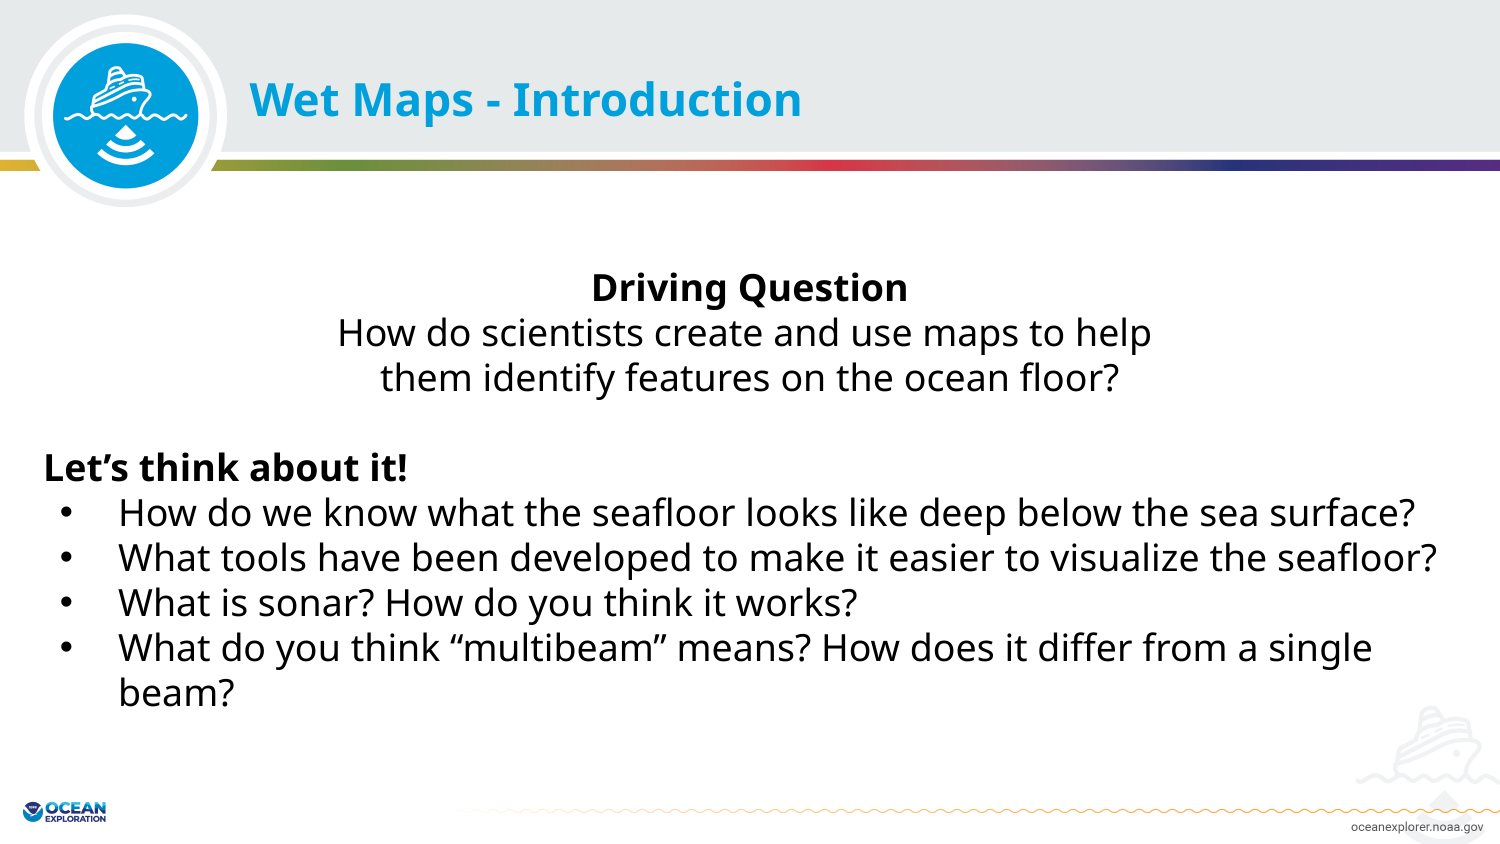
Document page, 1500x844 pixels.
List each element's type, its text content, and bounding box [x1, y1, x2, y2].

text_box Driving Question How do scientists create and use maps to help them identify features on the ocean floor? Let’s think about it! How do we know what the seafloor looks like deep below the sea surface? What tools have been developed to make it easier to visualize the seafloor? What is sonar? How do you think it works? What do you think “multibeam” means? How does it differ from a single beam? [28, 248, 1472, 729]
picture [0, 0, 1500, 844]
text_box Wet Maps - Introduction [234, 55, 1441, 248]
